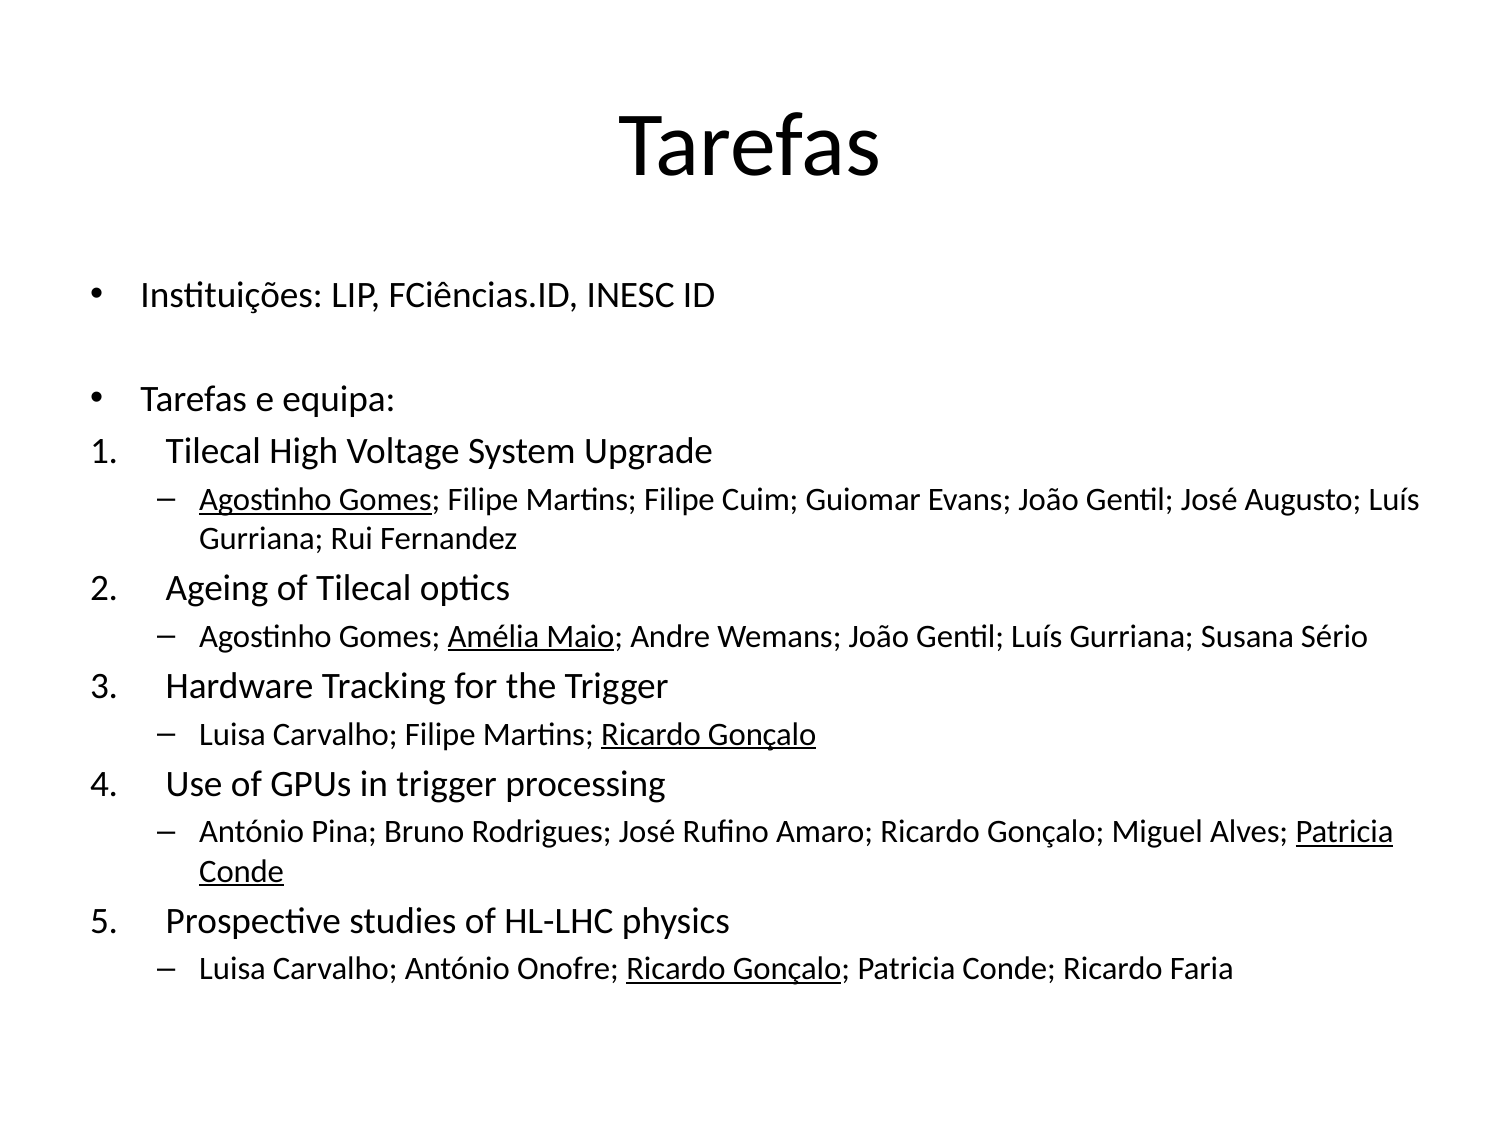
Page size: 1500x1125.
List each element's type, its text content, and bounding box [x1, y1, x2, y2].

list Instituições: LIP, FCiências.ID, INESC ID Tarefas e equipa: Tilecal High Voltage System Upgrade Agostinho Gomes; Filipe Martins; Filipe Cuim; Guiomar Evans; João Gentil; José Augusto; Luís Gurriana; Rui Fernandez Ageing of Tilecal optics Agostinho Gomes; Amélia Maio; Andre Wemans; João Gentil; Luís Gurriana; Susana Sério Hardware Tracking for the Trigger Luisa Carvalho; Filipe Martins; Ricardo Gonçalo Use of GPUs in trigger processing António Pina; Bruno Rodrigues; José Rufino Amaro; Ricardo Gonçalo; Miguel Alves; Patricia Conde Prospective studies of HL-LHC physics Luisa Carvalho; António Onofre; Ricardo Gonçalo; Patricia Conde; Ricardo Faria [75, 262, 1453, 1005]
title Tarefas [75, 45, 1425, 233]
